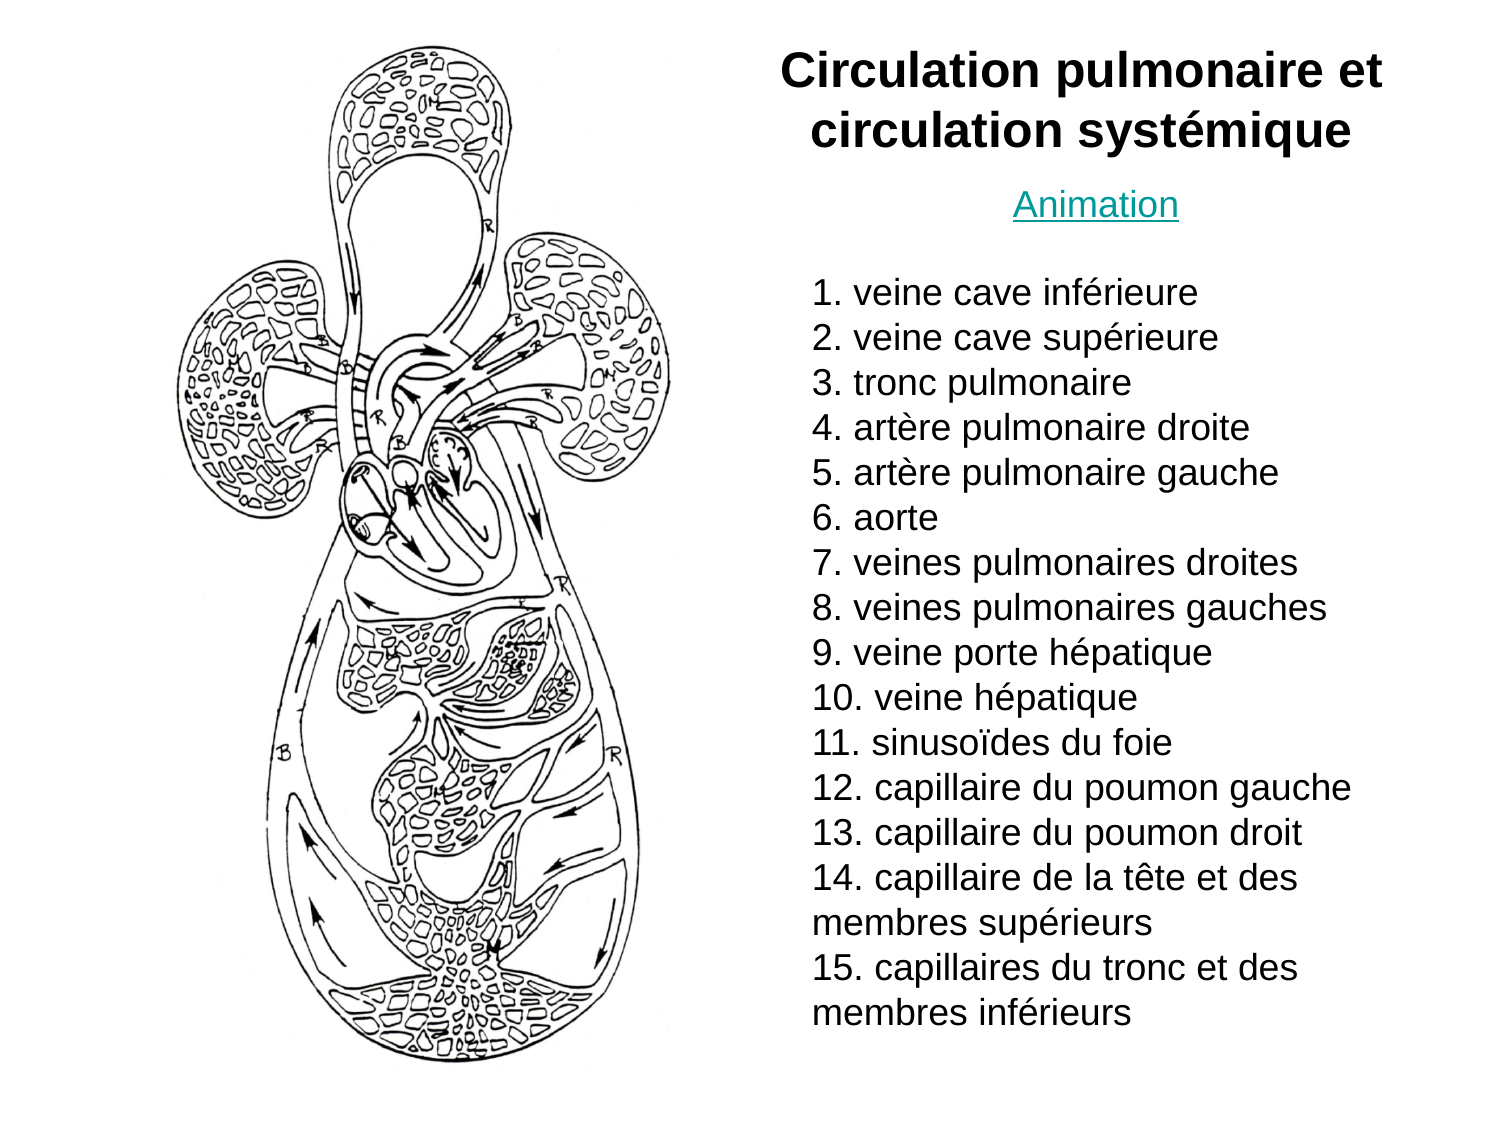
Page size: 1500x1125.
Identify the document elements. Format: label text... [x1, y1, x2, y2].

title Circulation pulmonaire et circulation systémique [761, 32, 1403, 162]
text_box Animation [998, 172, 1198, 233]
text_box 1. veine cave inférieure 2. veine cave supérieure 3. tronc pulmonaire 4. artère pulmonaire droite 5. artère pulmonaire gauche 6. aorte 7. veines pulmonaires droites 8. veines pulmonaires gauches 9. veine porte hépatique 10. veine hépatique 11. sinusoïdes du foie 12. capillaire du poumon gauche 13. capillaire du poumon droit 14. capillaire de la tête et des membres supérieurs 15. capillaires du tronc et des membres inférieurs [797, 260, 1459, 1086]
picture [159, 30, 680, 1076]
